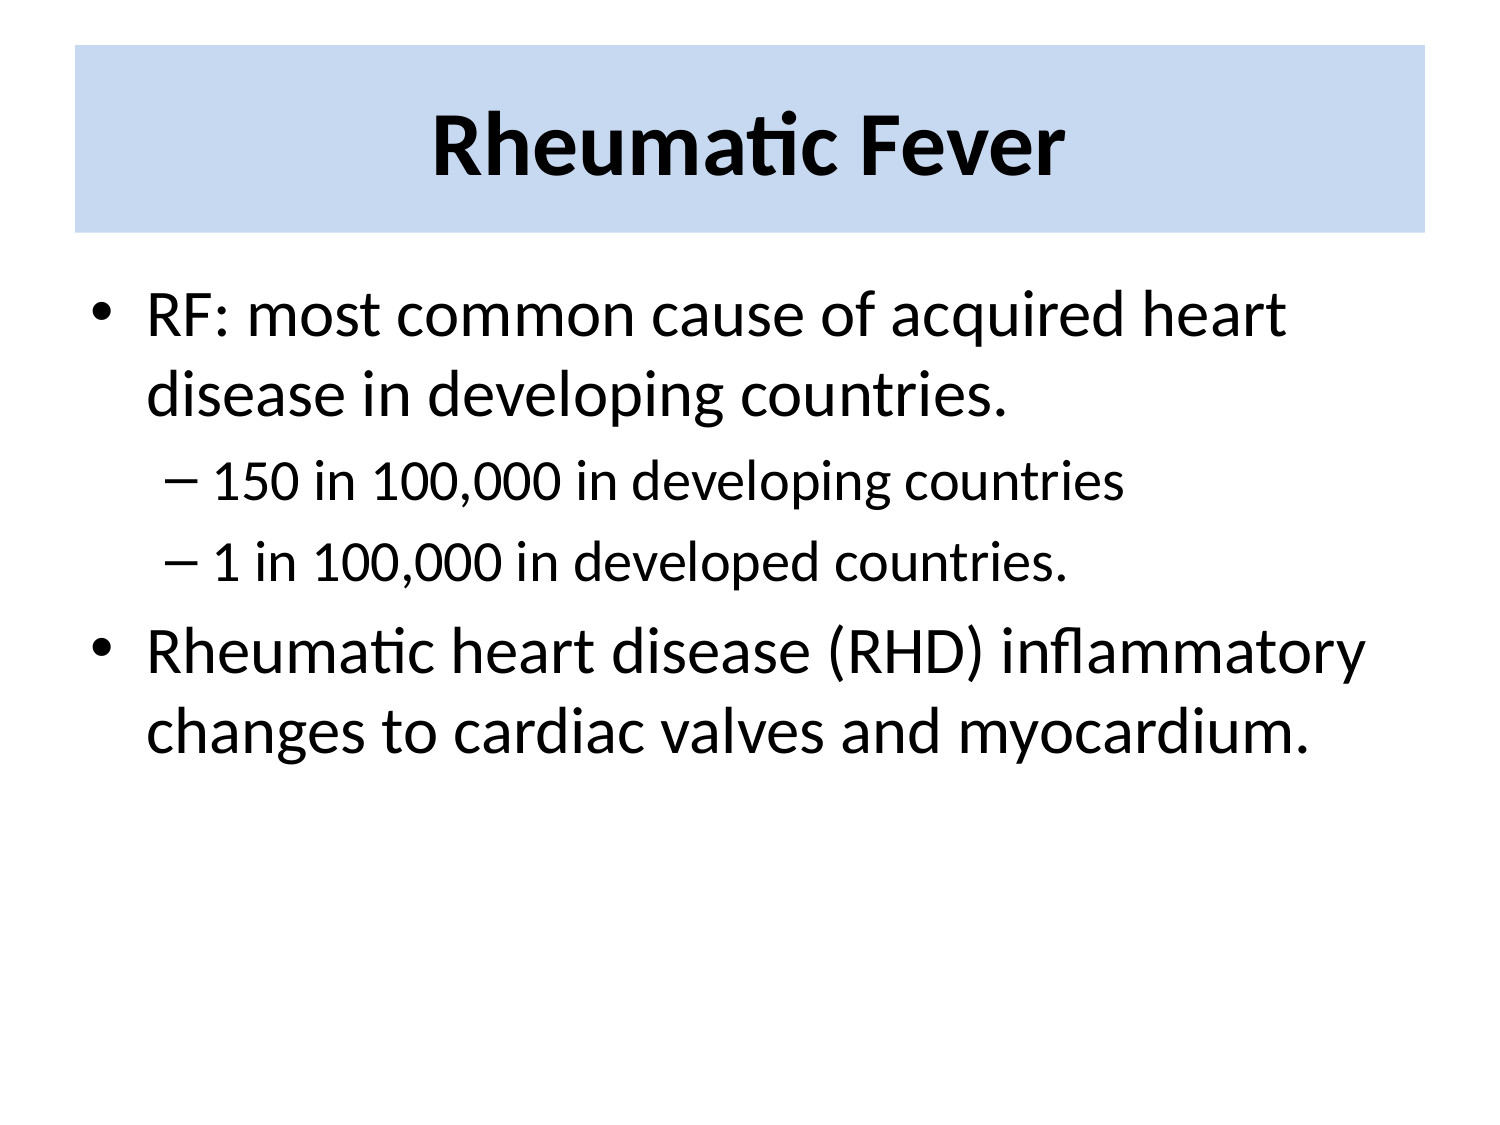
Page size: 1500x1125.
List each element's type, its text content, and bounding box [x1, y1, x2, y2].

list RF: most common cause of acquired heart disease in developing countries. 150 in 100,000 in developing countries 1 in 100,000 in developed countries. Rheumatic heart disease (RHD) inflammatory changes to cardiac valves and myocardium. [75, 262, 1425, 1005]
title Rheumatic Fever [75, 45, 1425, 233]
